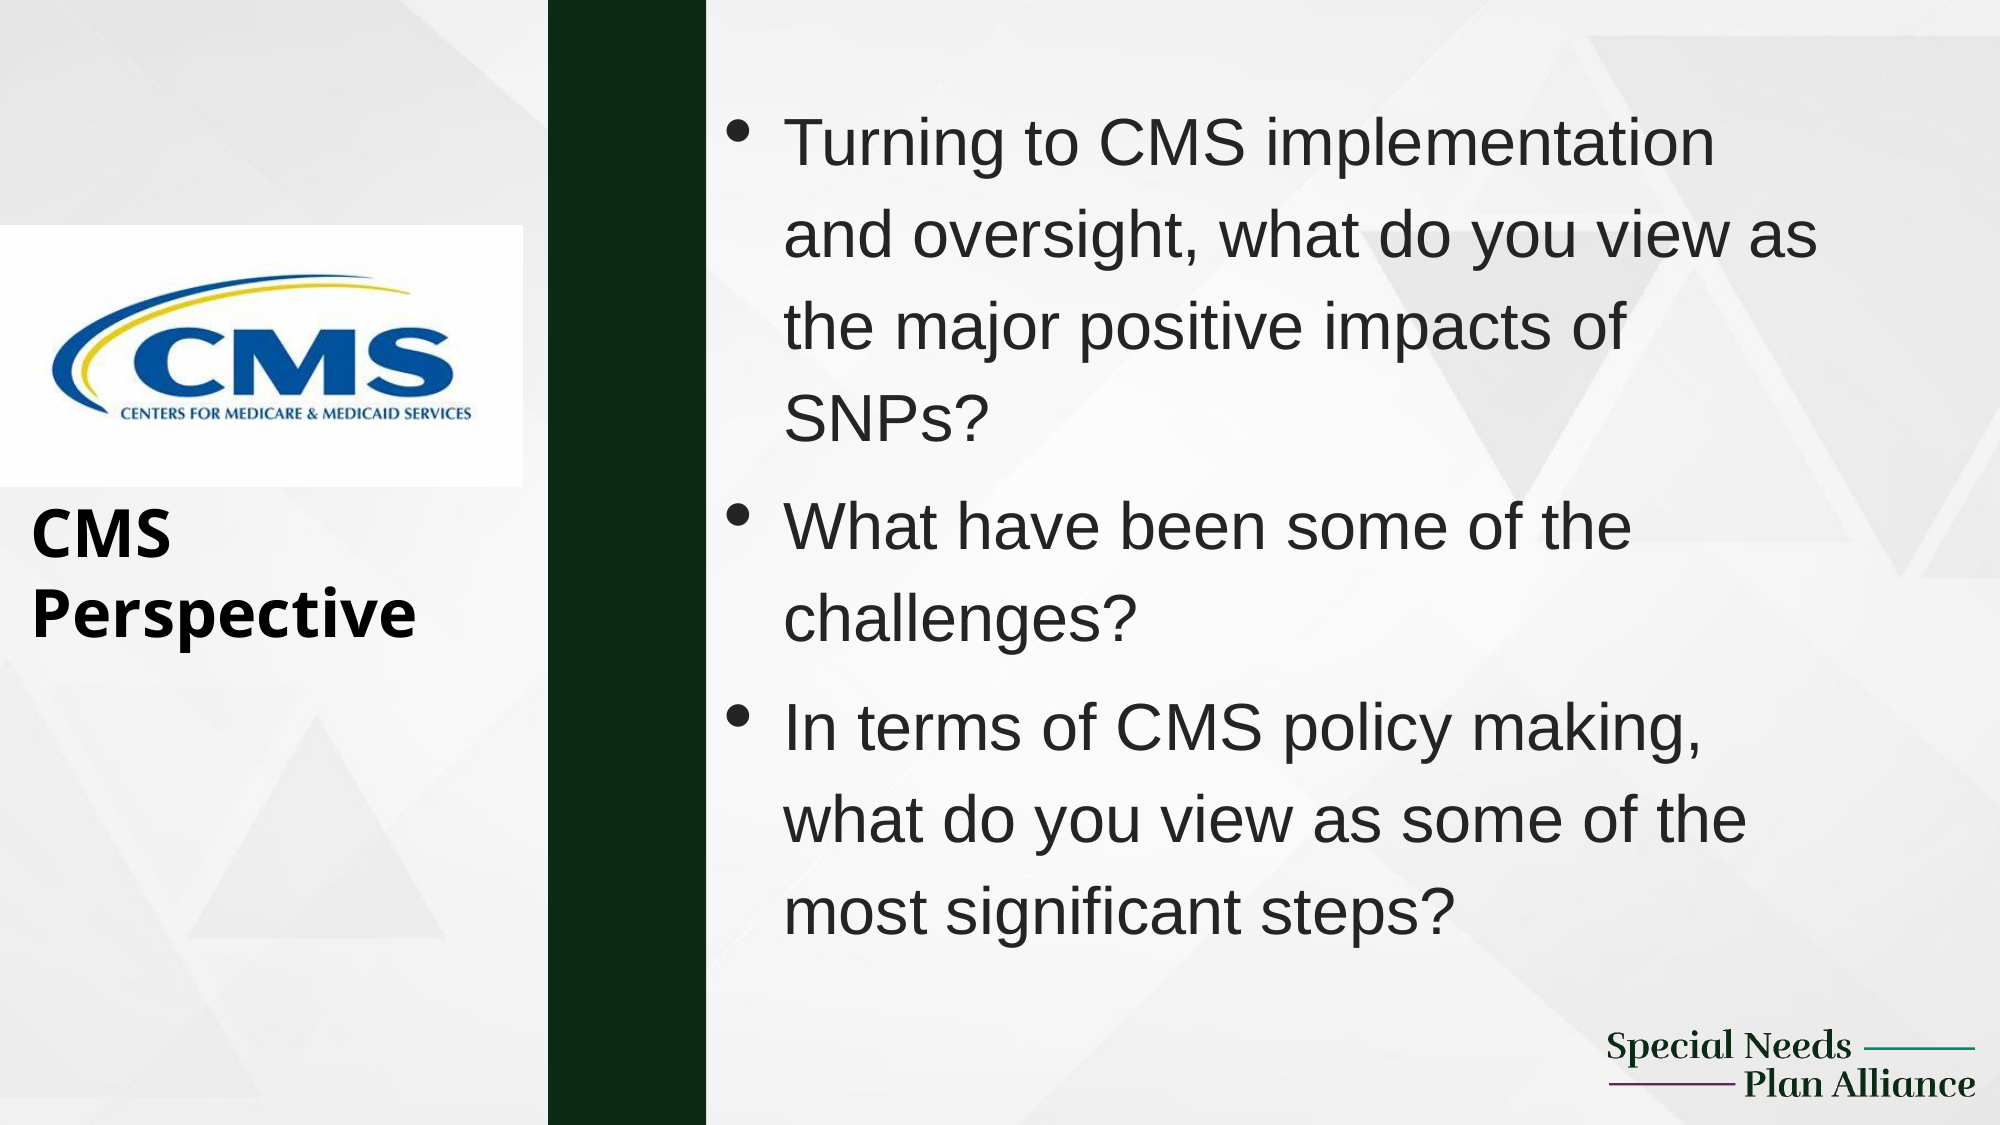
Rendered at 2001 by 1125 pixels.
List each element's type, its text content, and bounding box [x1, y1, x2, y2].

picture [707, 0, 2000, 1125]
text_box Turning to CMS implementation and oversight, what do you view as the major positive impacts of SNPs? What have been some of the challenges? In terms of CMS policy making, what do you view as some of the most significant steps? [726, 0, 1824, 1081]
text_box CMS Perspective [15, 476, 552, 756]
picture [0, 0, 548, 1125]
